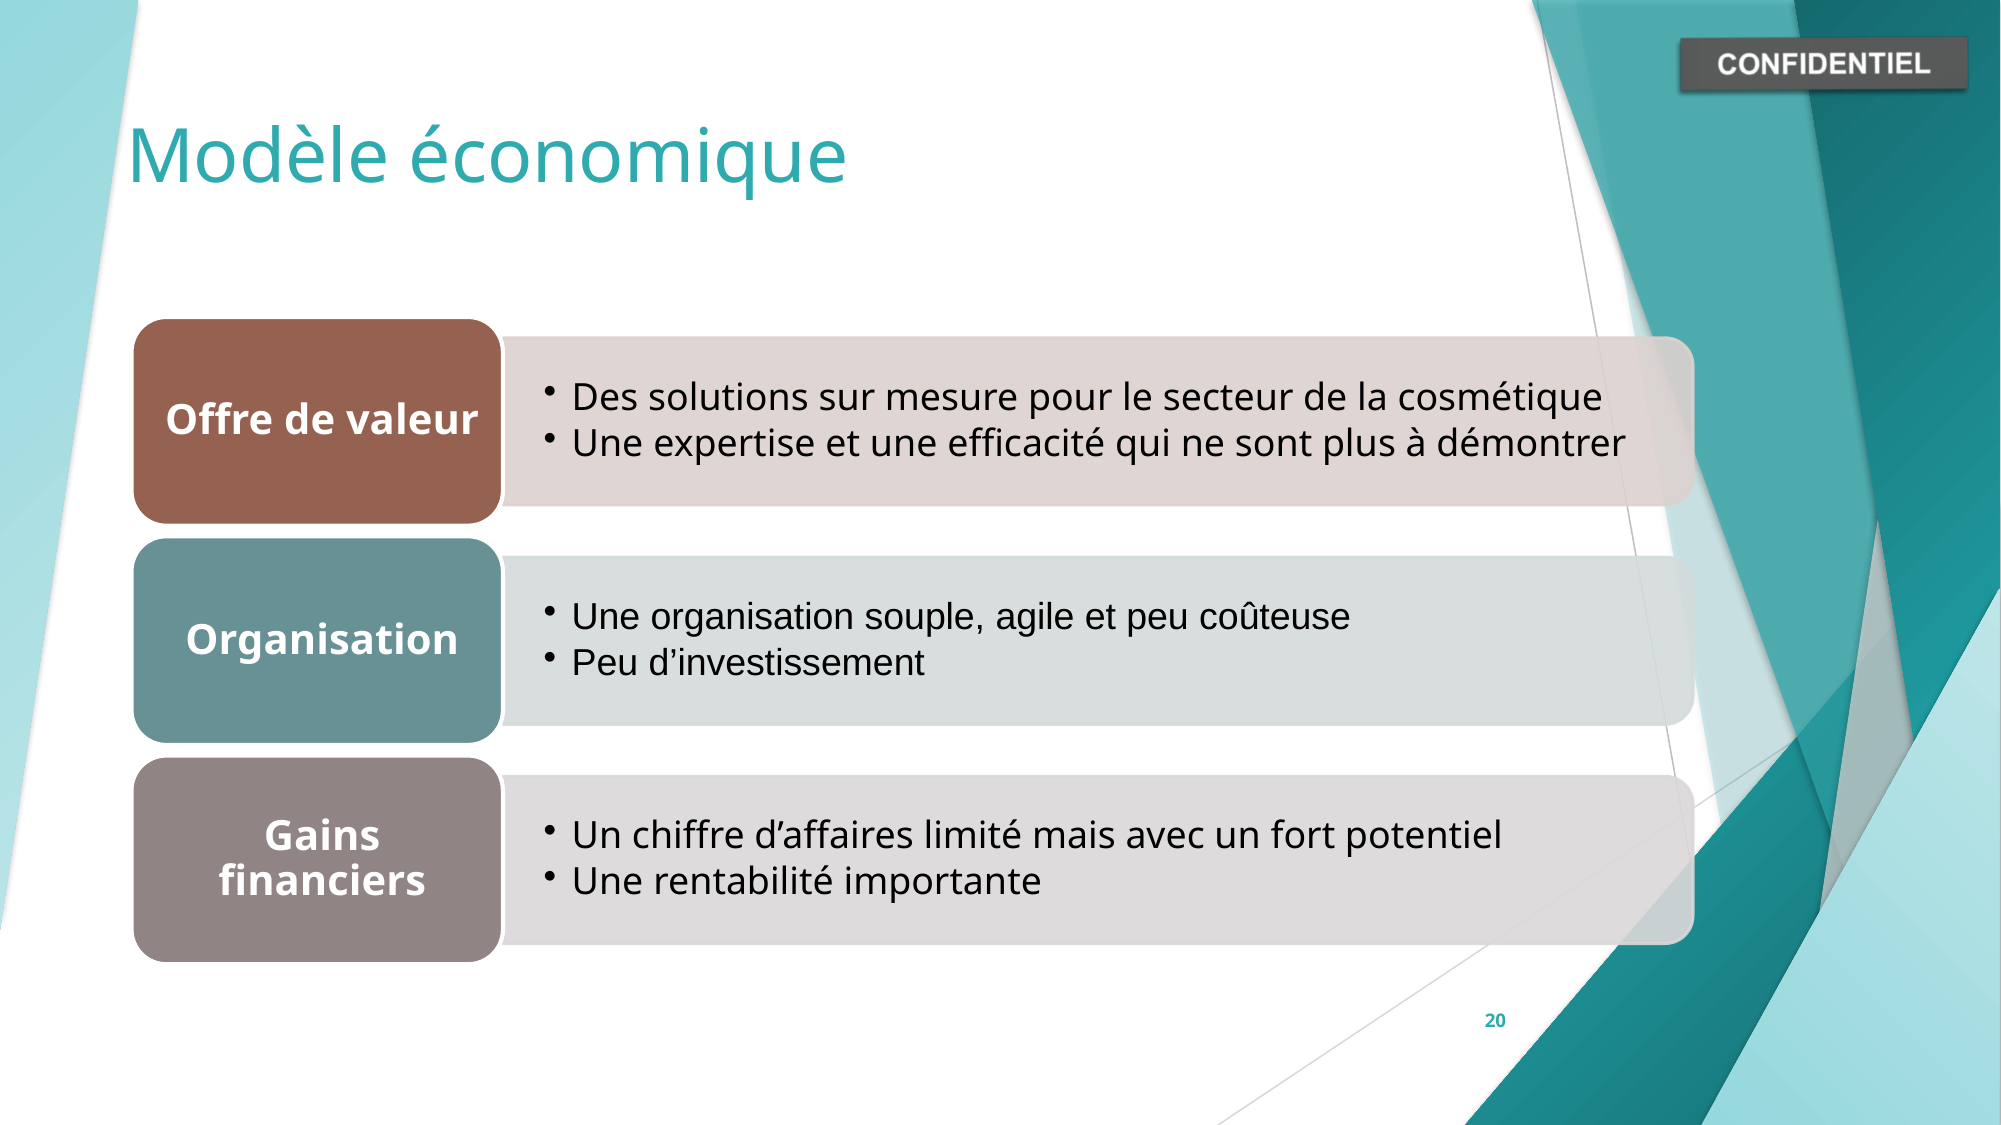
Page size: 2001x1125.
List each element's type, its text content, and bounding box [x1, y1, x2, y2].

title Modèle économique [111, 99, 1522, 314]
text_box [110, 316, 1714, 966]
picture [1650, 0, 1994, 215]
slide_number 20 [1409, 991, 1522, 1051]
